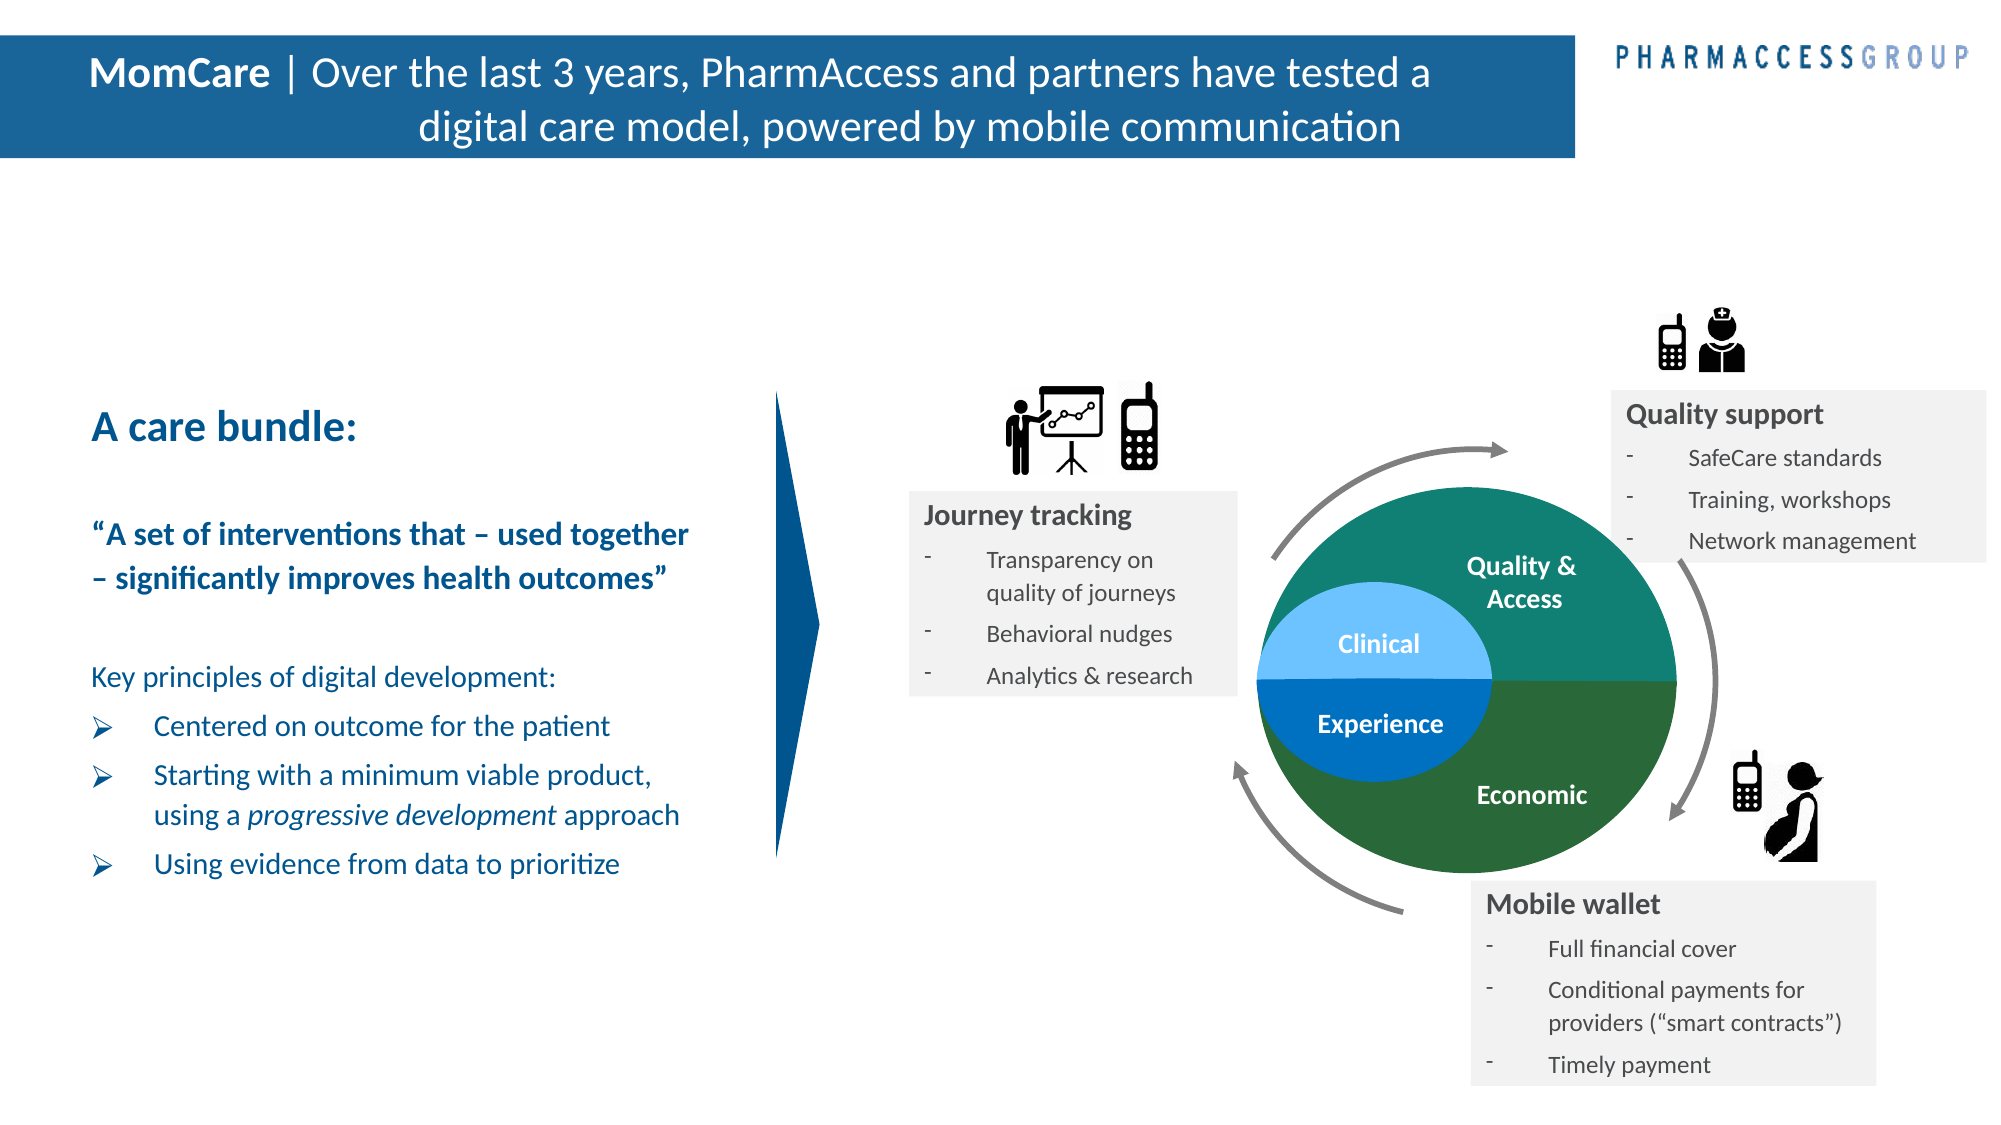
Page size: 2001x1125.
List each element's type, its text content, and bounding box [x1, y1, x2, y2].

picture [1116, 379, 1161, 475]
text_box Mobile wallet Full financial cover Conditional payments for providers (“smart contracts”) Timely payment [1470, 880, 1877, 1086]
text_box [776, 391, 820, 858]
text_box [1128, 365, 1812, 1010]
text_box Journey tracking Transparency on quality of journeys Behavioral nudges Analytics & research [909, 491, 1123, 697]
picture [1729, 748, 1824, 862]
picture [1005, 386, 1105, 475]
text_box A care bundle: “A set of interventions that – used together – significantly improves health outcomes” Key principles of digital development: Centered on outcome for the patient Starting with a minimum viable product, using a progressive development approach Using evidence from data to prioritize [76, 391, 725, 889]
text_box Quality support SafeCare standards Training, workshops Network management [1816, 390, 1987, 563]
picture [1616, 45, 1971, 74]
picture [1636, 284, 1808, 374]
title MomCare | Over the last 3 years, PharmAccess and partners have tested a digital care model, powered by mobile communication [0, 35, 1576, 159]
